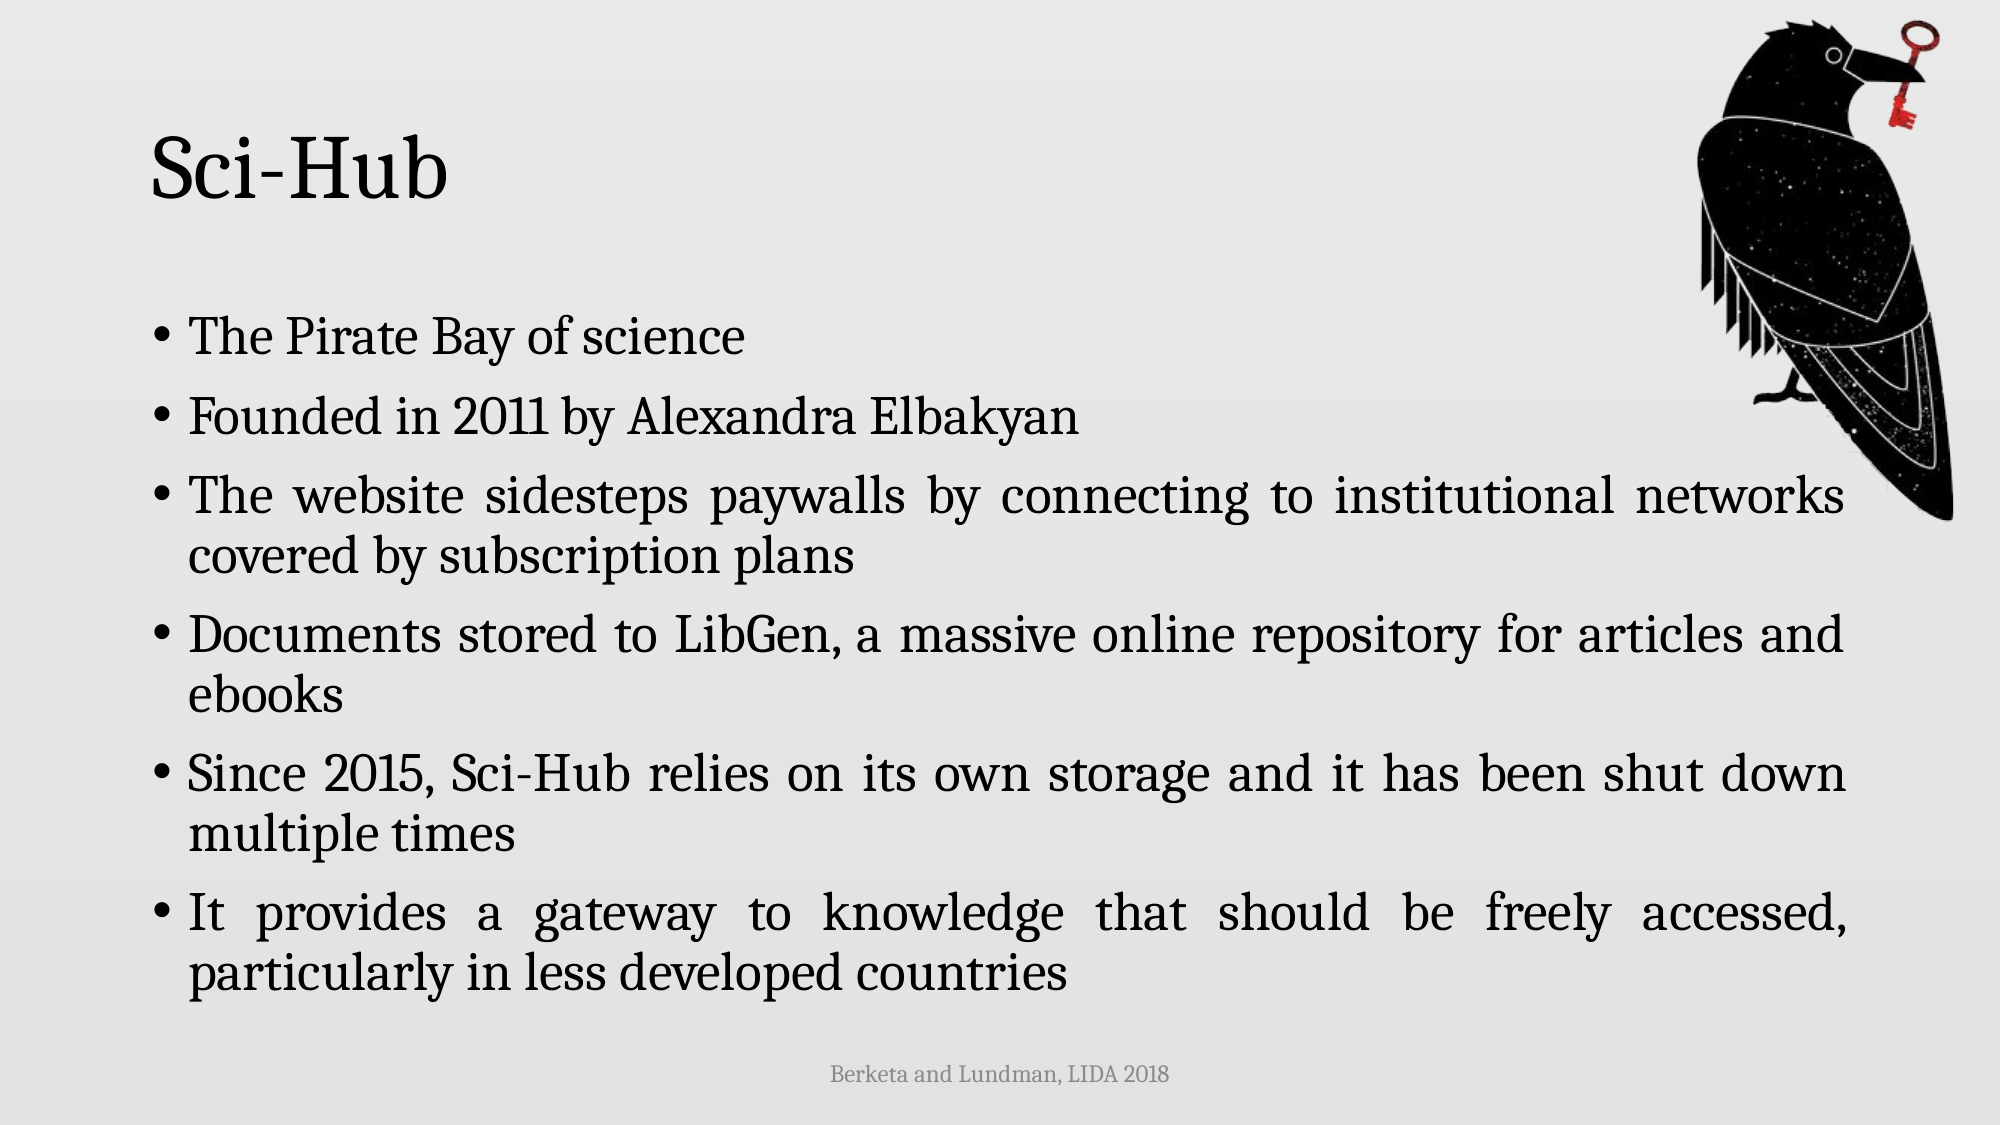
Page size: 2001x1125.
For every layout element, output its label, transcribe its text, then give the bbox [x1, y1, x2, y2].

list The Pirate Bay of science Founded in 2011 by Alexandra Elbakyan The website sidesteps paywalls by connecting to institutional networks covered by subscription plans Documents stored to LibGen, a massive online repository for articles and ebooks Since 2015, Sci-Hub relies on its own storage and it has been shut down multiple times It provides a gateway to knowledge that should be freely accessed, particularly in less developed countries [137, 299, 1863, 1014]
footer Berketa and Lundman, LIDA 2018 [662, 1042, 1338, 1103]
picture [1696, 18, 1955, 522]
title Sci-Hub [137, 59, 1696, 278]
